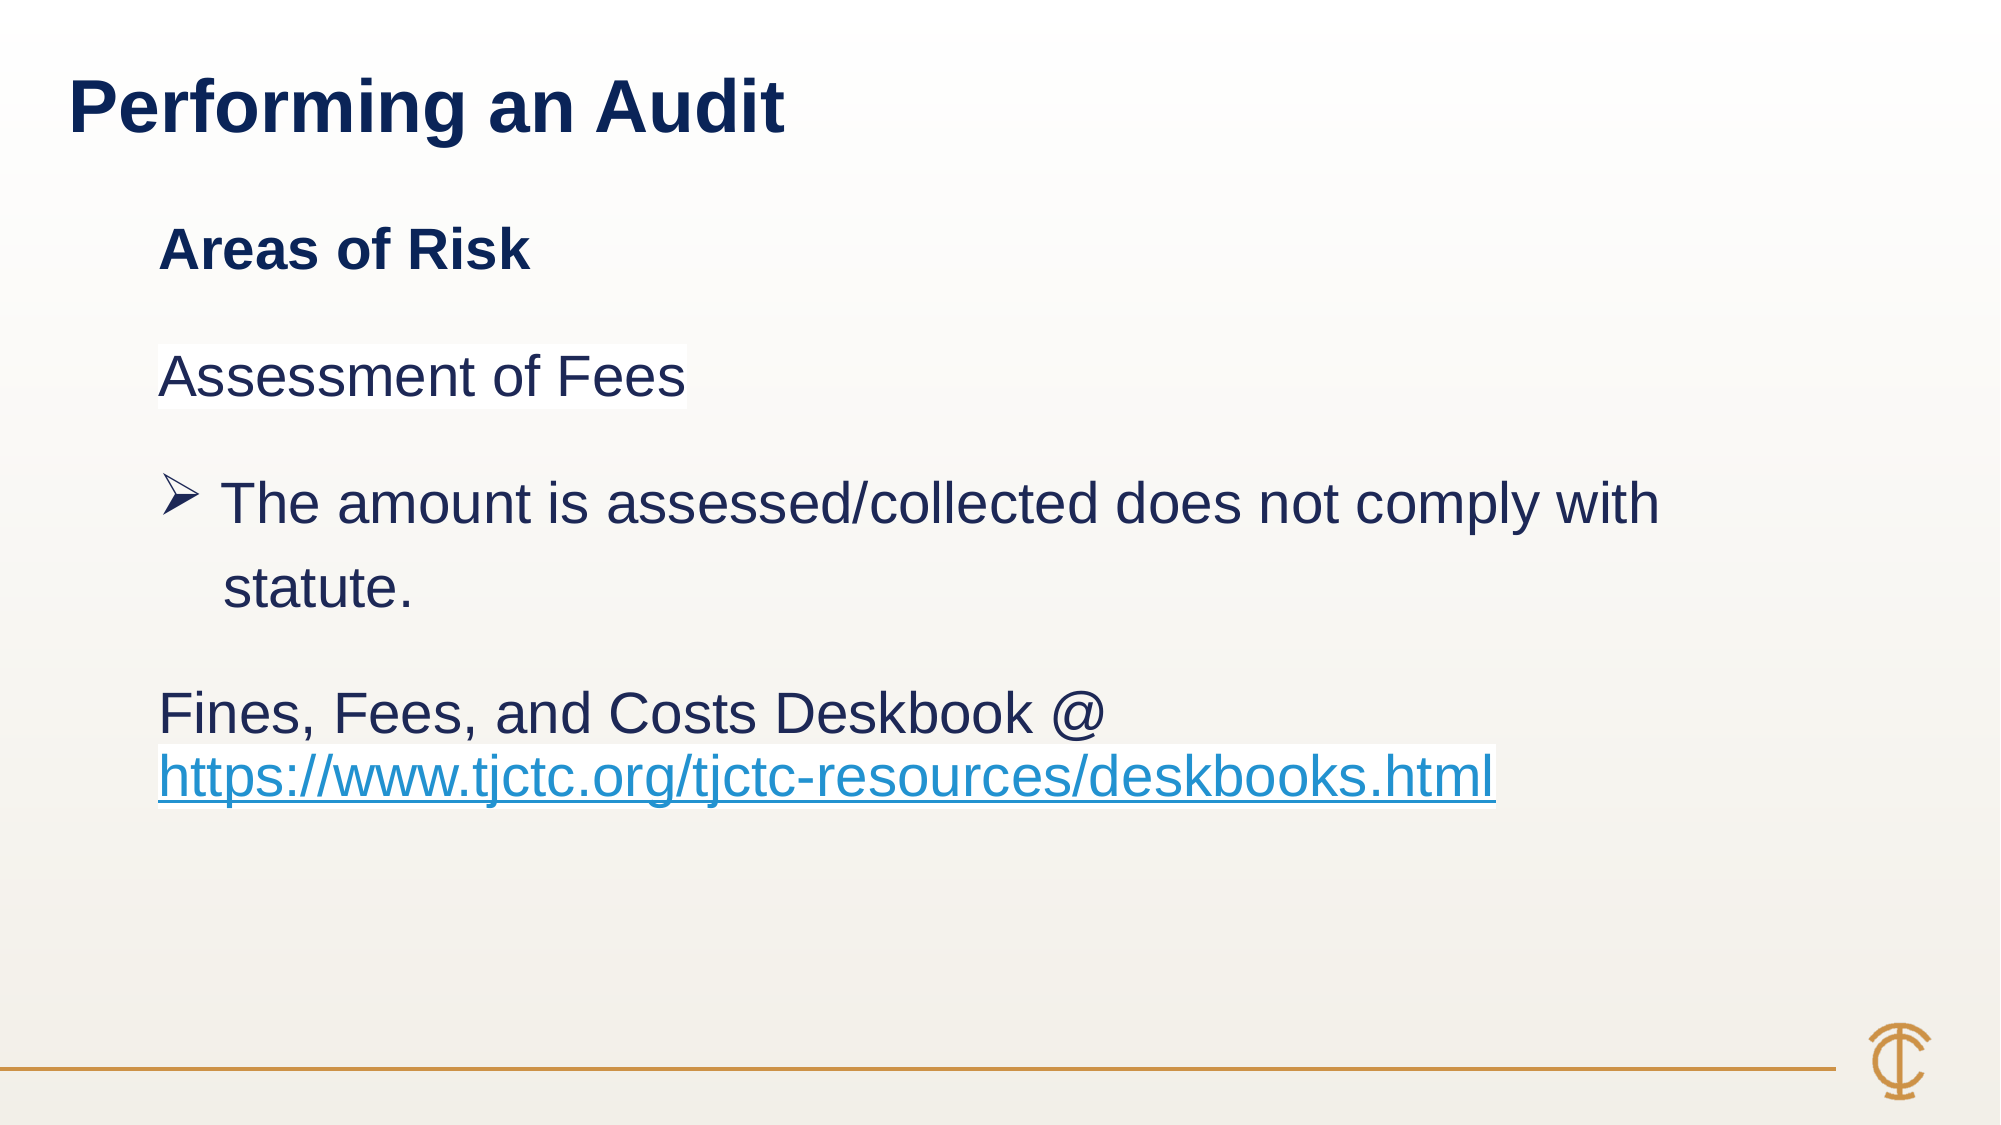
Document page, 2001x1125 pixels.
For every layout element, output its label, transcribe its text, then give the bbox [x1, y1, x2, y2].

list Areas of Risk Assessment of Fees The amount is assessed/collected does not comply with statute. Fines, Fees, and Costs Deskbook @ https://www.tjctc.org/tjctc-resources/deskbooks.html [143, 211, 1808, 959]
list Performing an Audit [53, 59, 1016, 174]
picture [1863, 1018, 1942, 1112]
